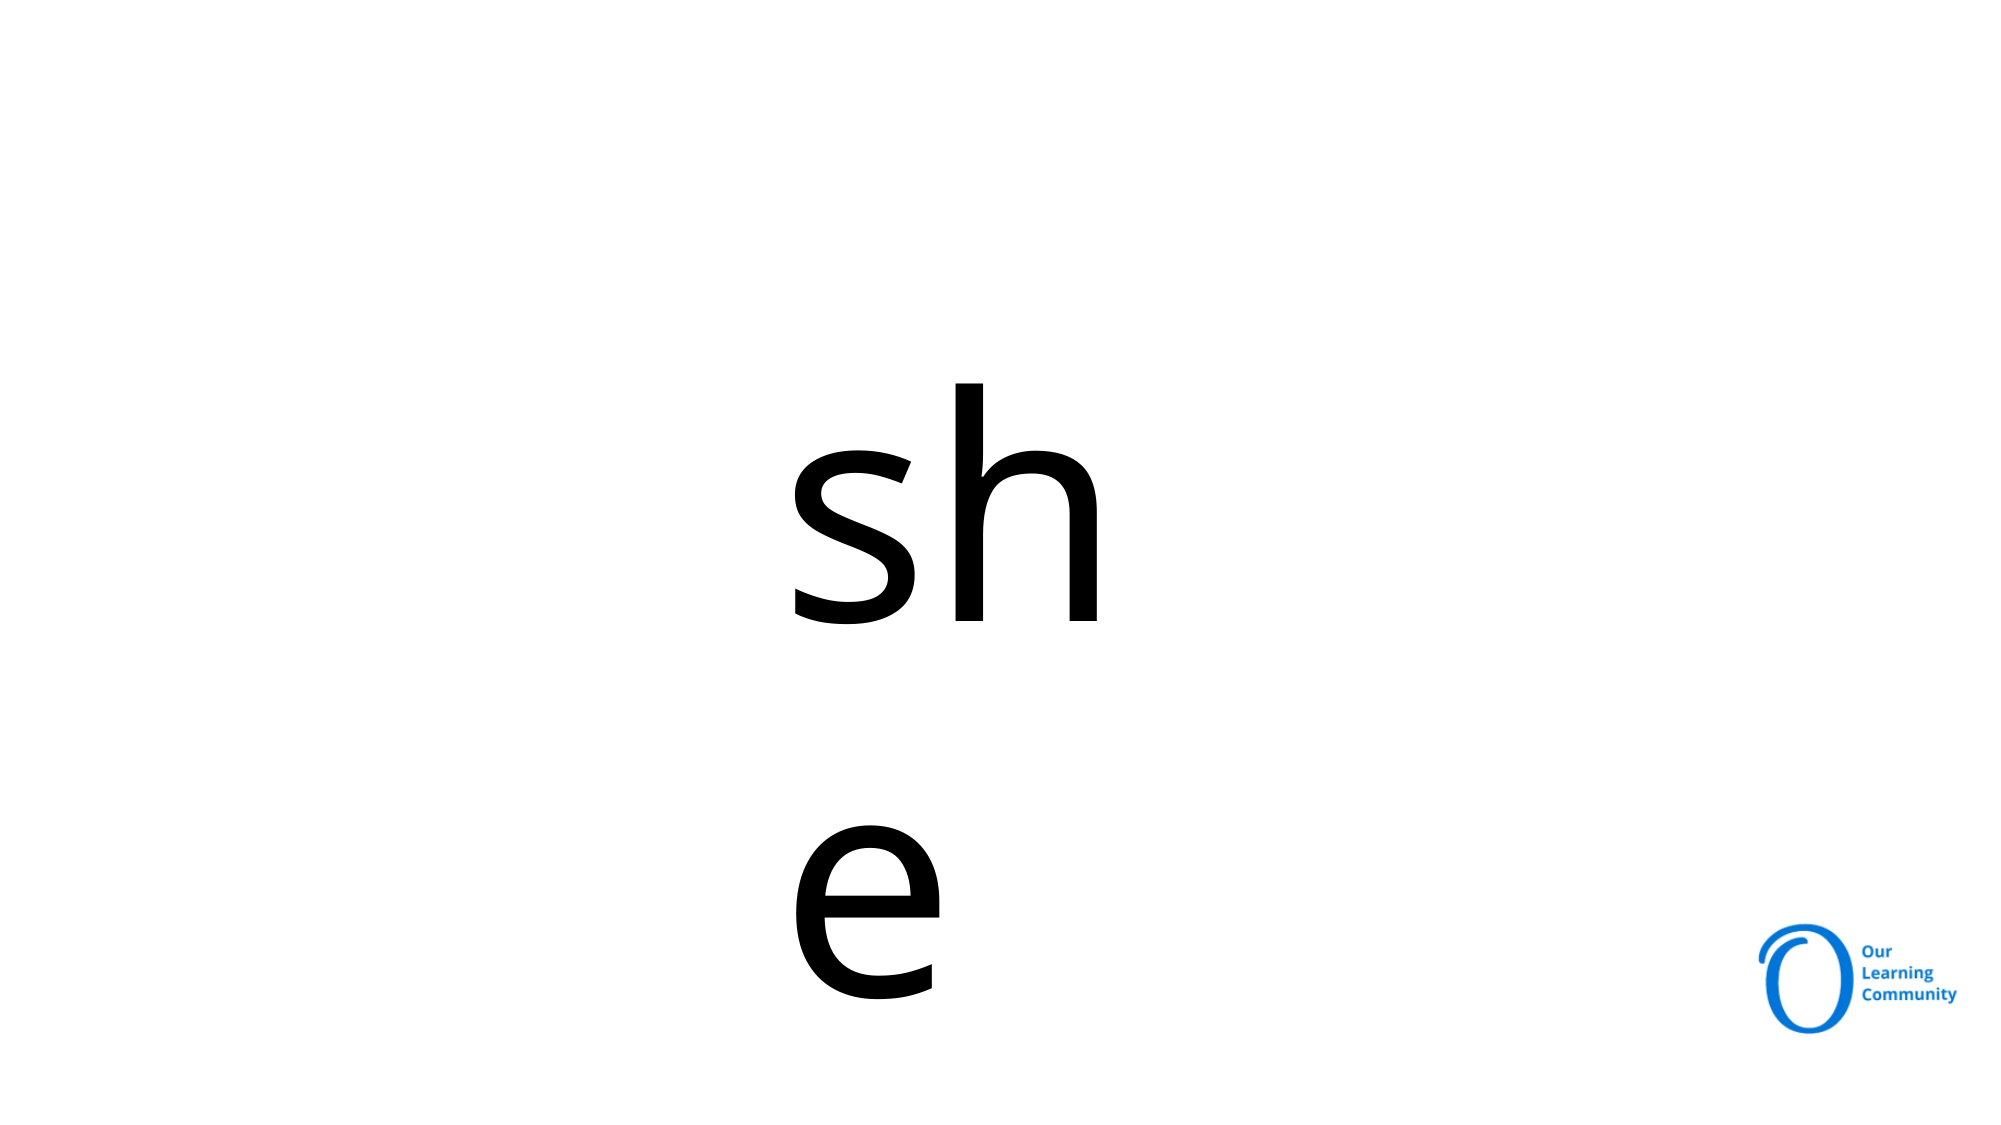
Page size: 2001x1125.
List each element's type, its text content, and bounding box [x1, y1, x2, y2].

picture [1710, 909, 2000, 1055]
text_box she [764, 301, 1303, 1067]
